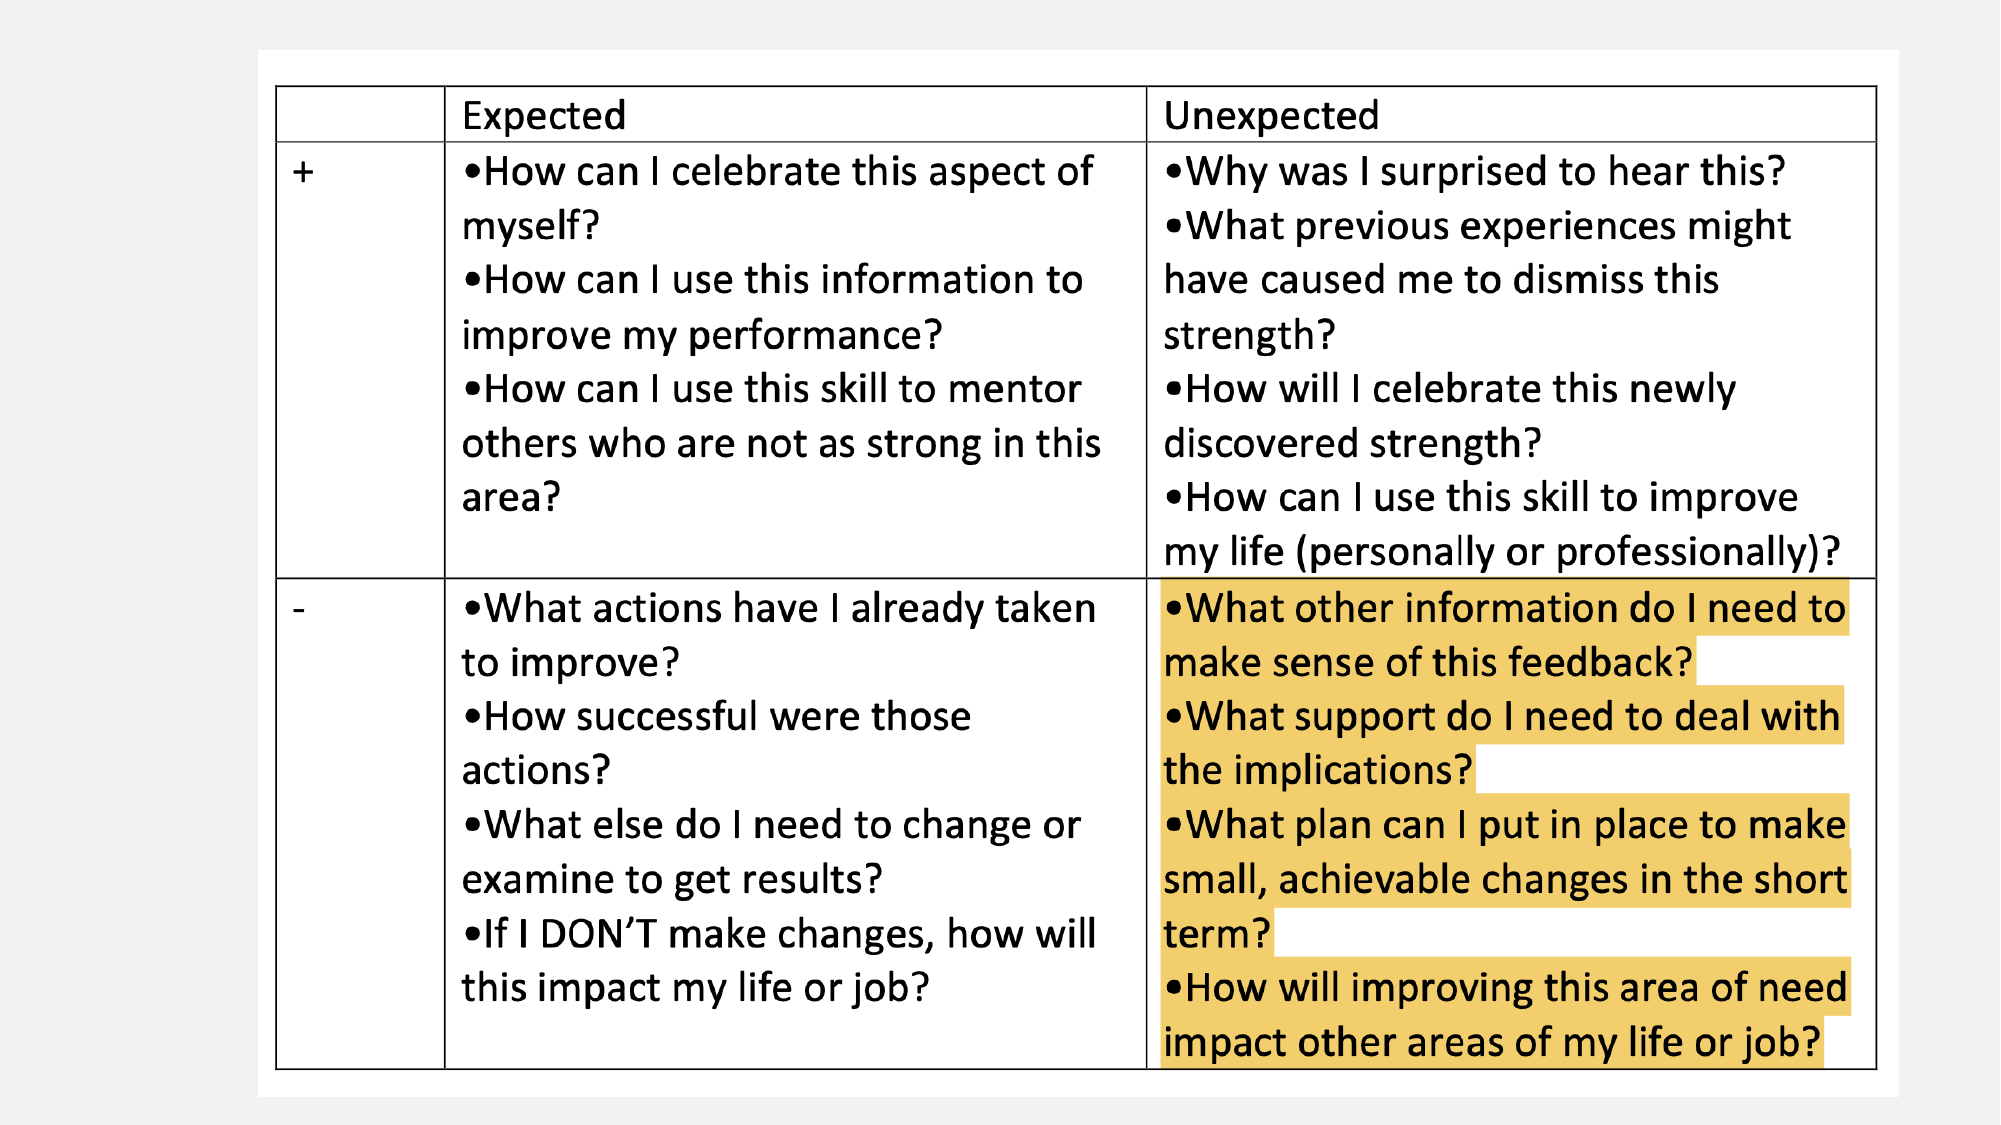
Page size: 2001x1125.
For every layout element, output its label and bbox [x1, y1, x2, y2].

picture [258, 49, 1899, 1097]
